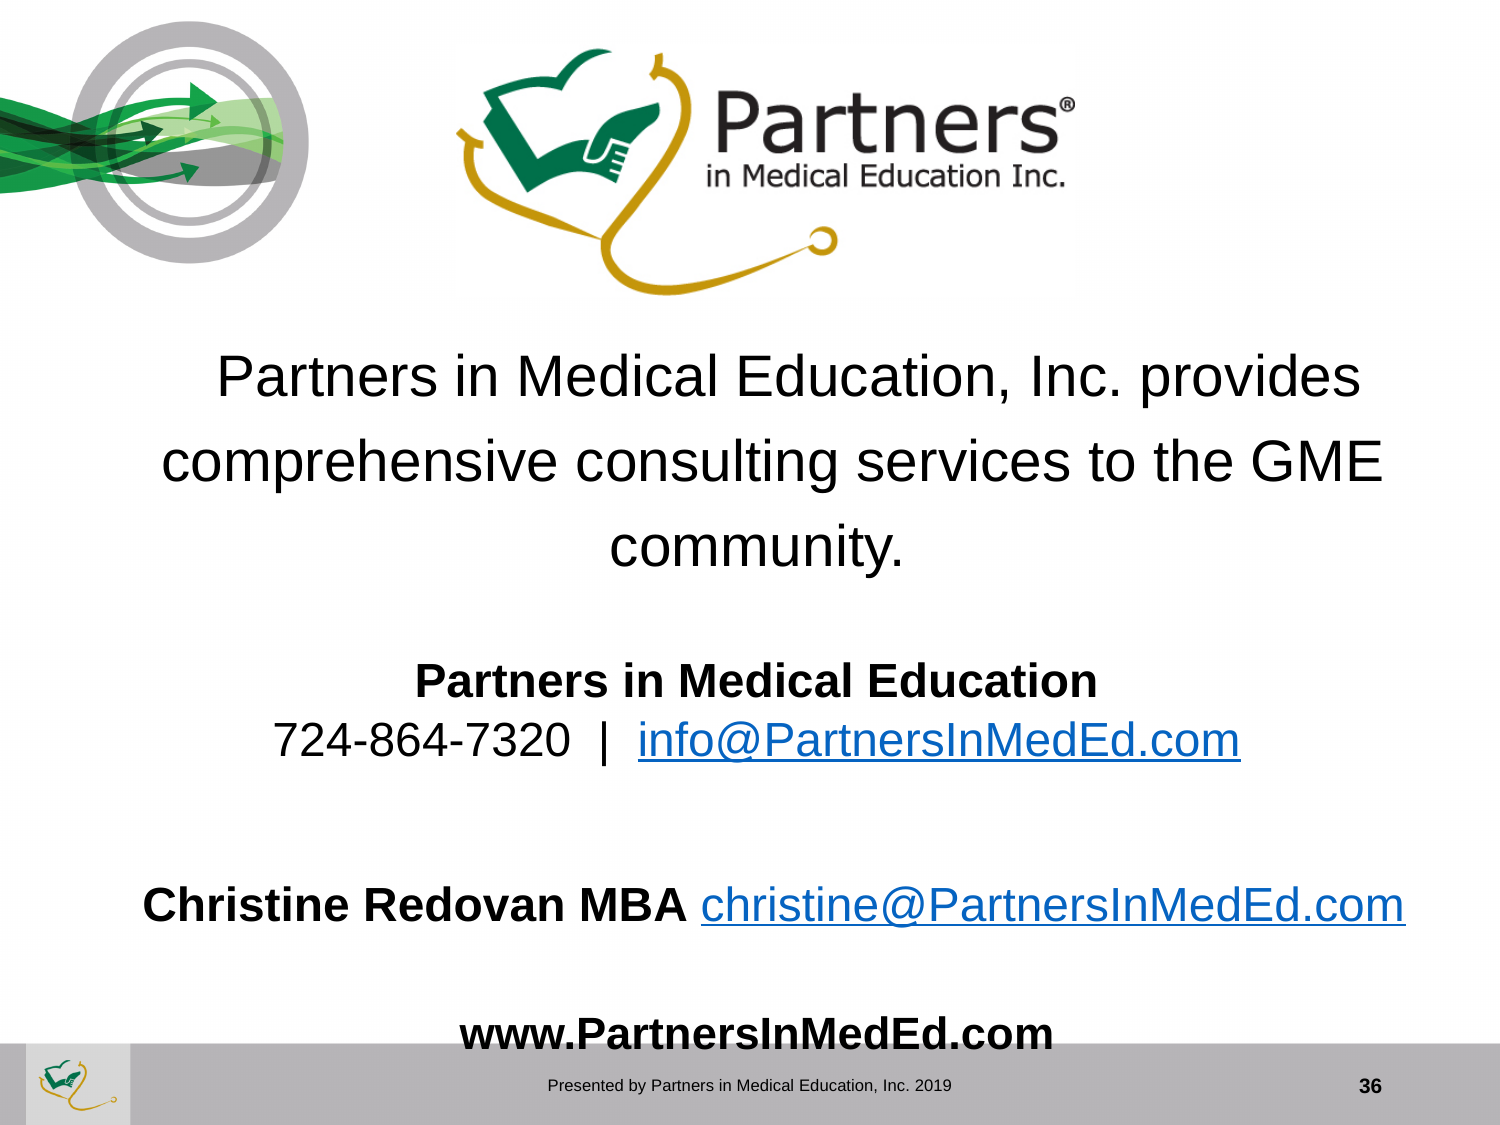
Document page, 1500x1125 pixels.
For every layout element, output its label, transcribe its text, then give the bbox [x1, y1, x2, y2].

picture [0, 1075, 1500, 1125]
footer Presented by Partners in Medical Education, Inc. 2019 [496, 1055, 1004, 1116]
list Partners in Medical Education, Inc. provides comprehensive consulting services to the GME community. Partners in Medical Education 724-864-7320 | info@PartnersInMedEd.com Christine Redovan MBA christine@PartnersInMedEd.com www.PartnersInMedEd.com [0, 314, 1500, 1075]
slide_number 36 [1059, 1055, 1397, 1116]
picture [0, 0, 1500, 314]
